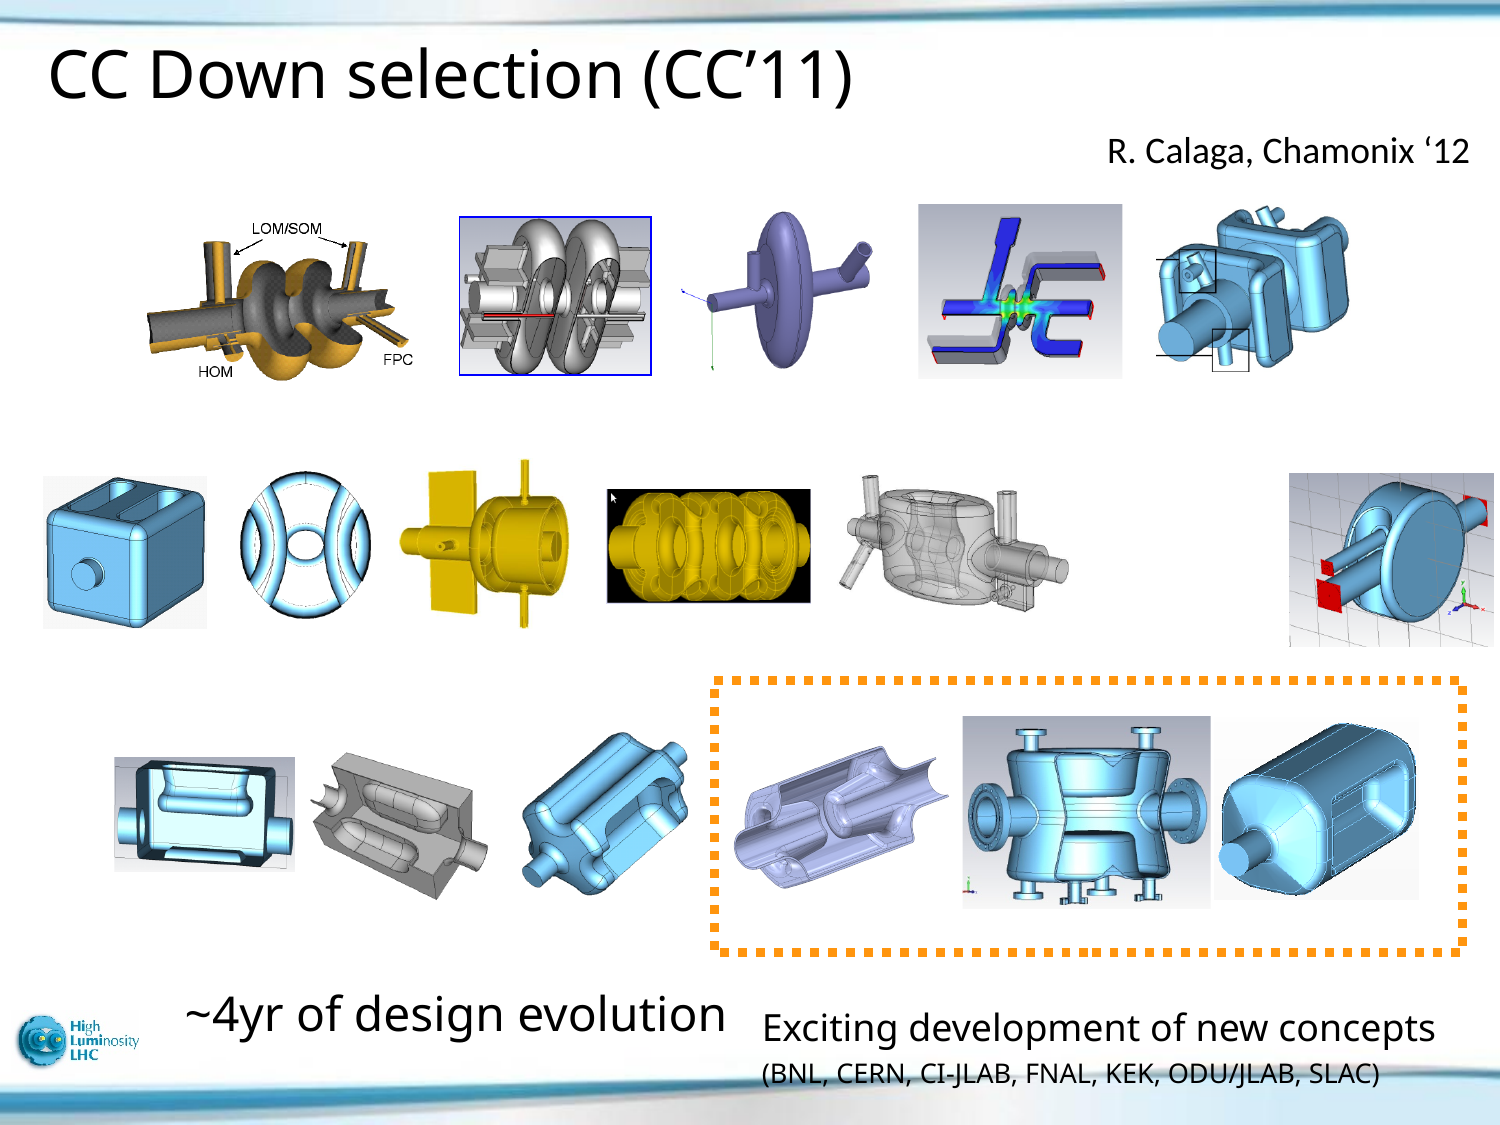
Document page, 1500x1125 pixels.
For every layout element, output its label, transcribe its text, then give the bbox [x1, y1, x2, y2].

picture [0, 0, 1500, 1125]
text_box Exciting development of new concepts (BNL, CERN, CI-JLAB, FNAL, KEK, ODU/JLAB, SLAC) [748, 986, 1437, 1095]
text_box R. Calaga, Chamonix ‘12 [1092, 118, 1486, 179]
text_box [714, 680, 1463, 953]
text_box CC Down selection (CC’11) [34, 12, 968, 119]
text_box ~4yr of design evolution [171, 964, 673, 1047]
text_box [238, 468, 375, 623]
